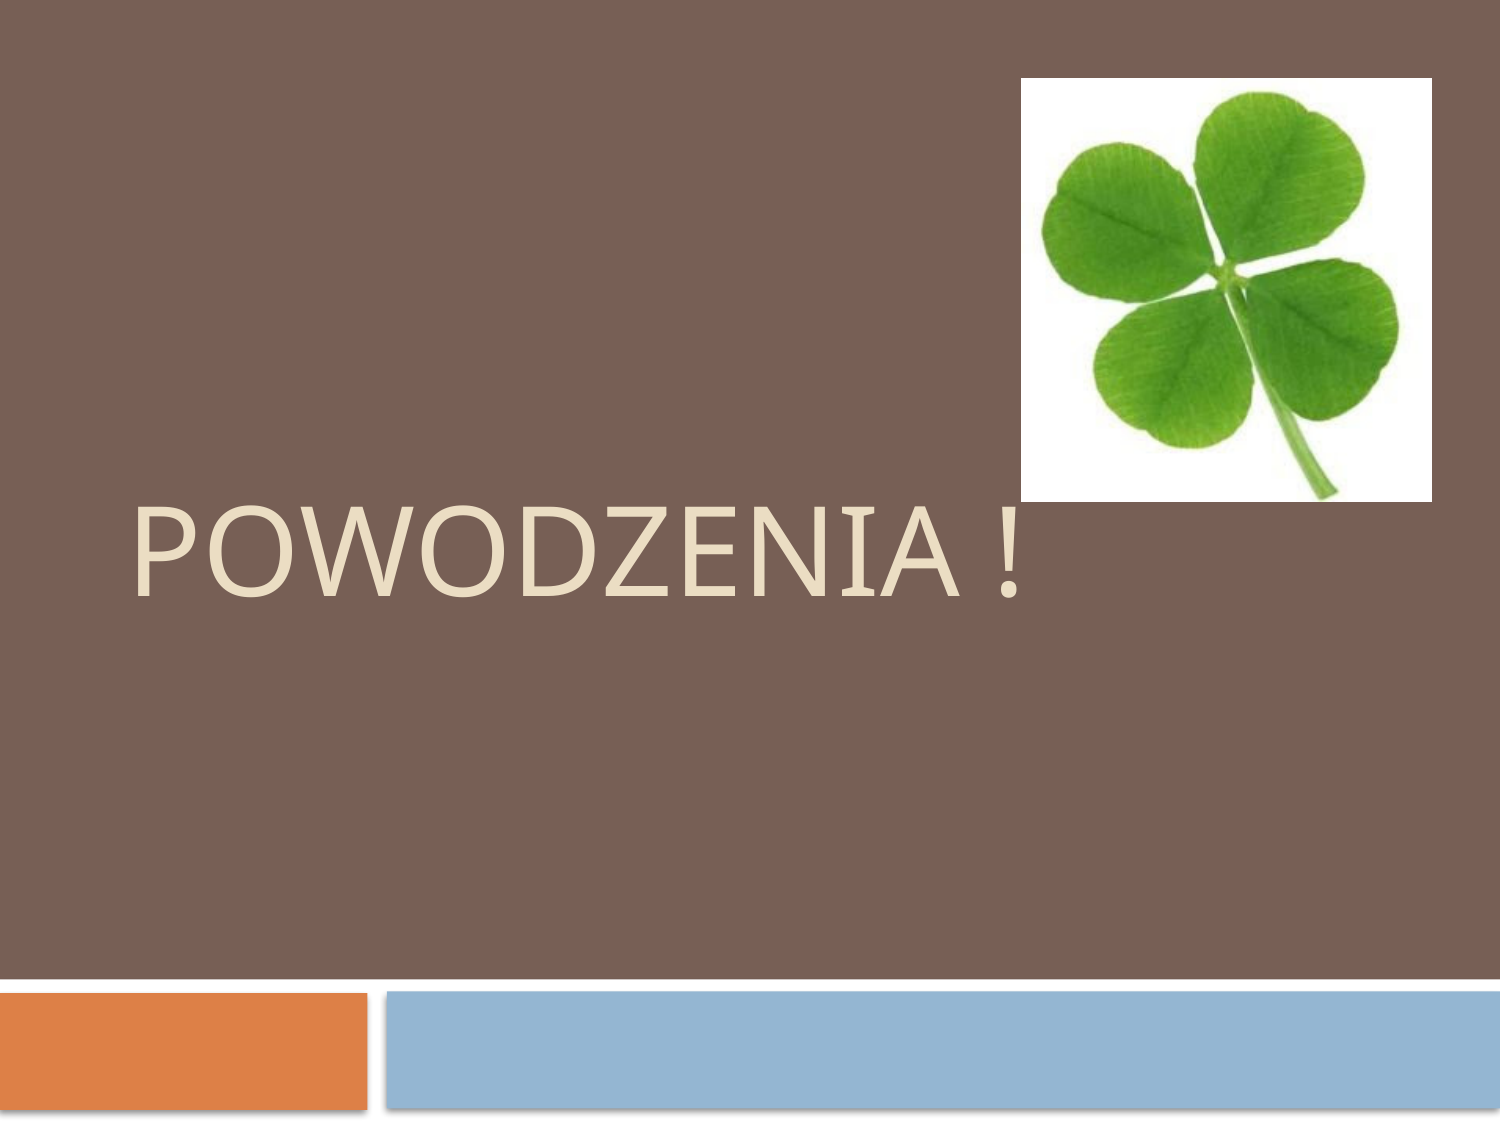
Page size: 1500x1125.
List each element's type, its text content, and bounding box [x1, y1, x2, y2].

picture [1021, 77, 1432, 502]
title Powodzenia ! [112, 101, 1376, 929]
